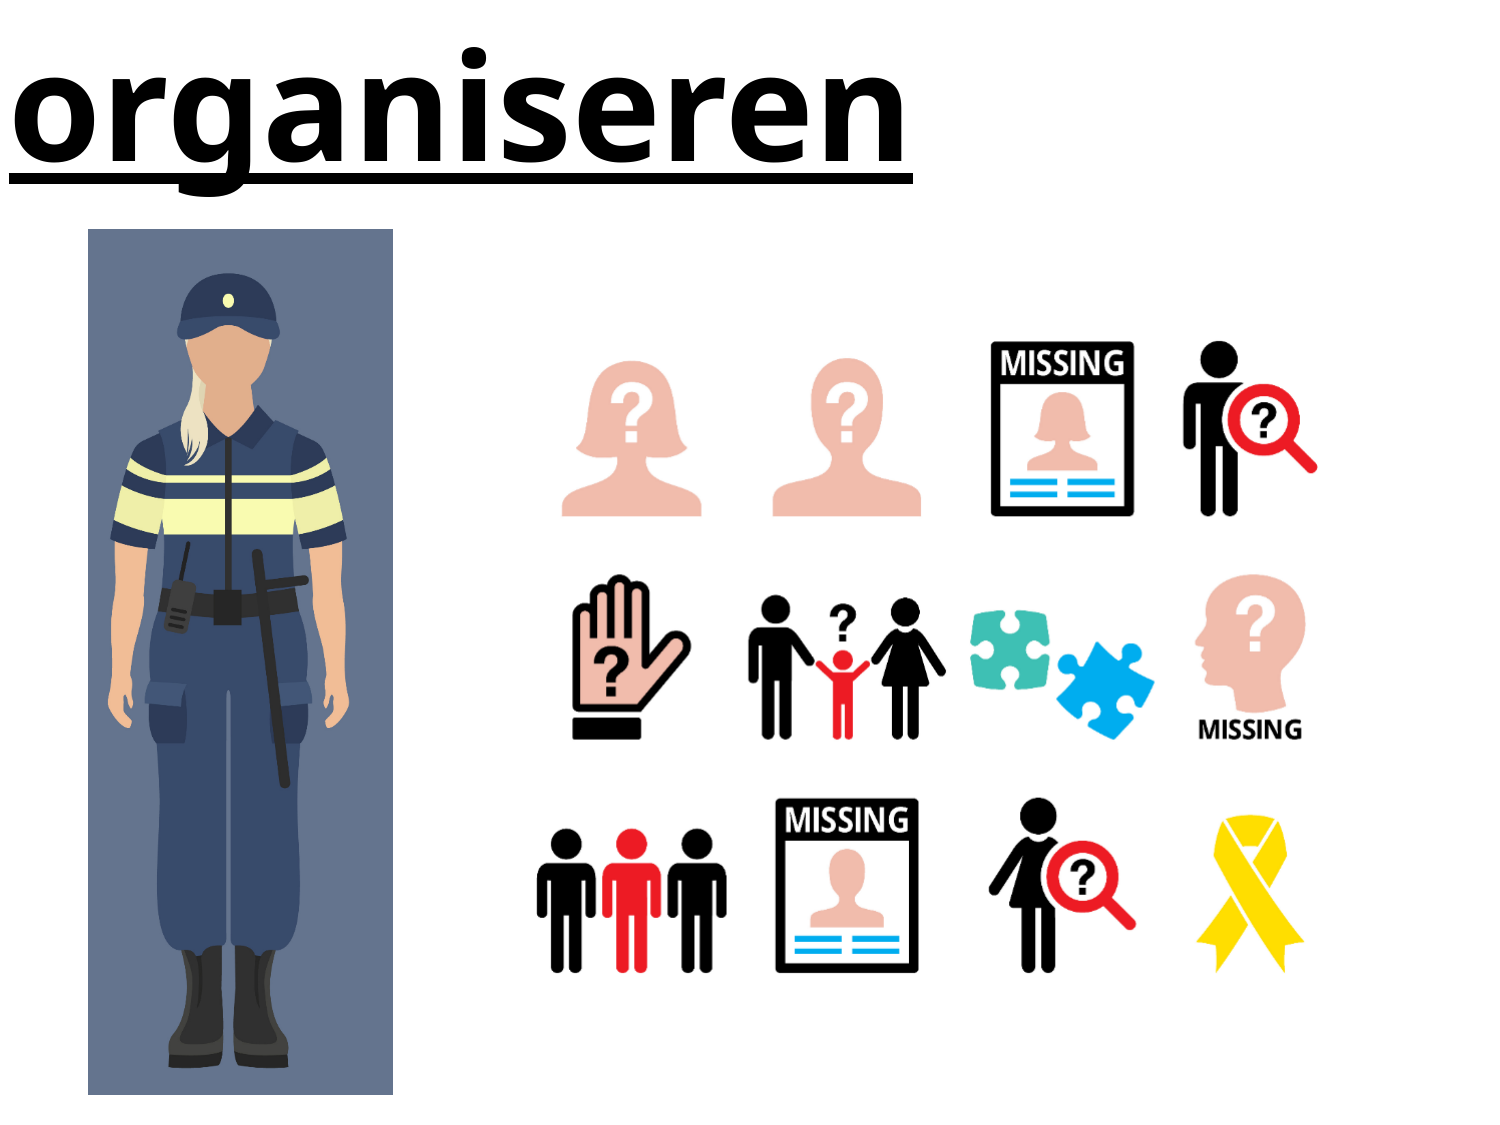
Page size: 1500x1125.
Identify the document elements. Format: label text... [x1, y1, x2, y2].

text_box organiseren [0, 4, 1500, 199]
picture [501, 231, 1353, 1083]
picture [88, 228, 394, 1095]
